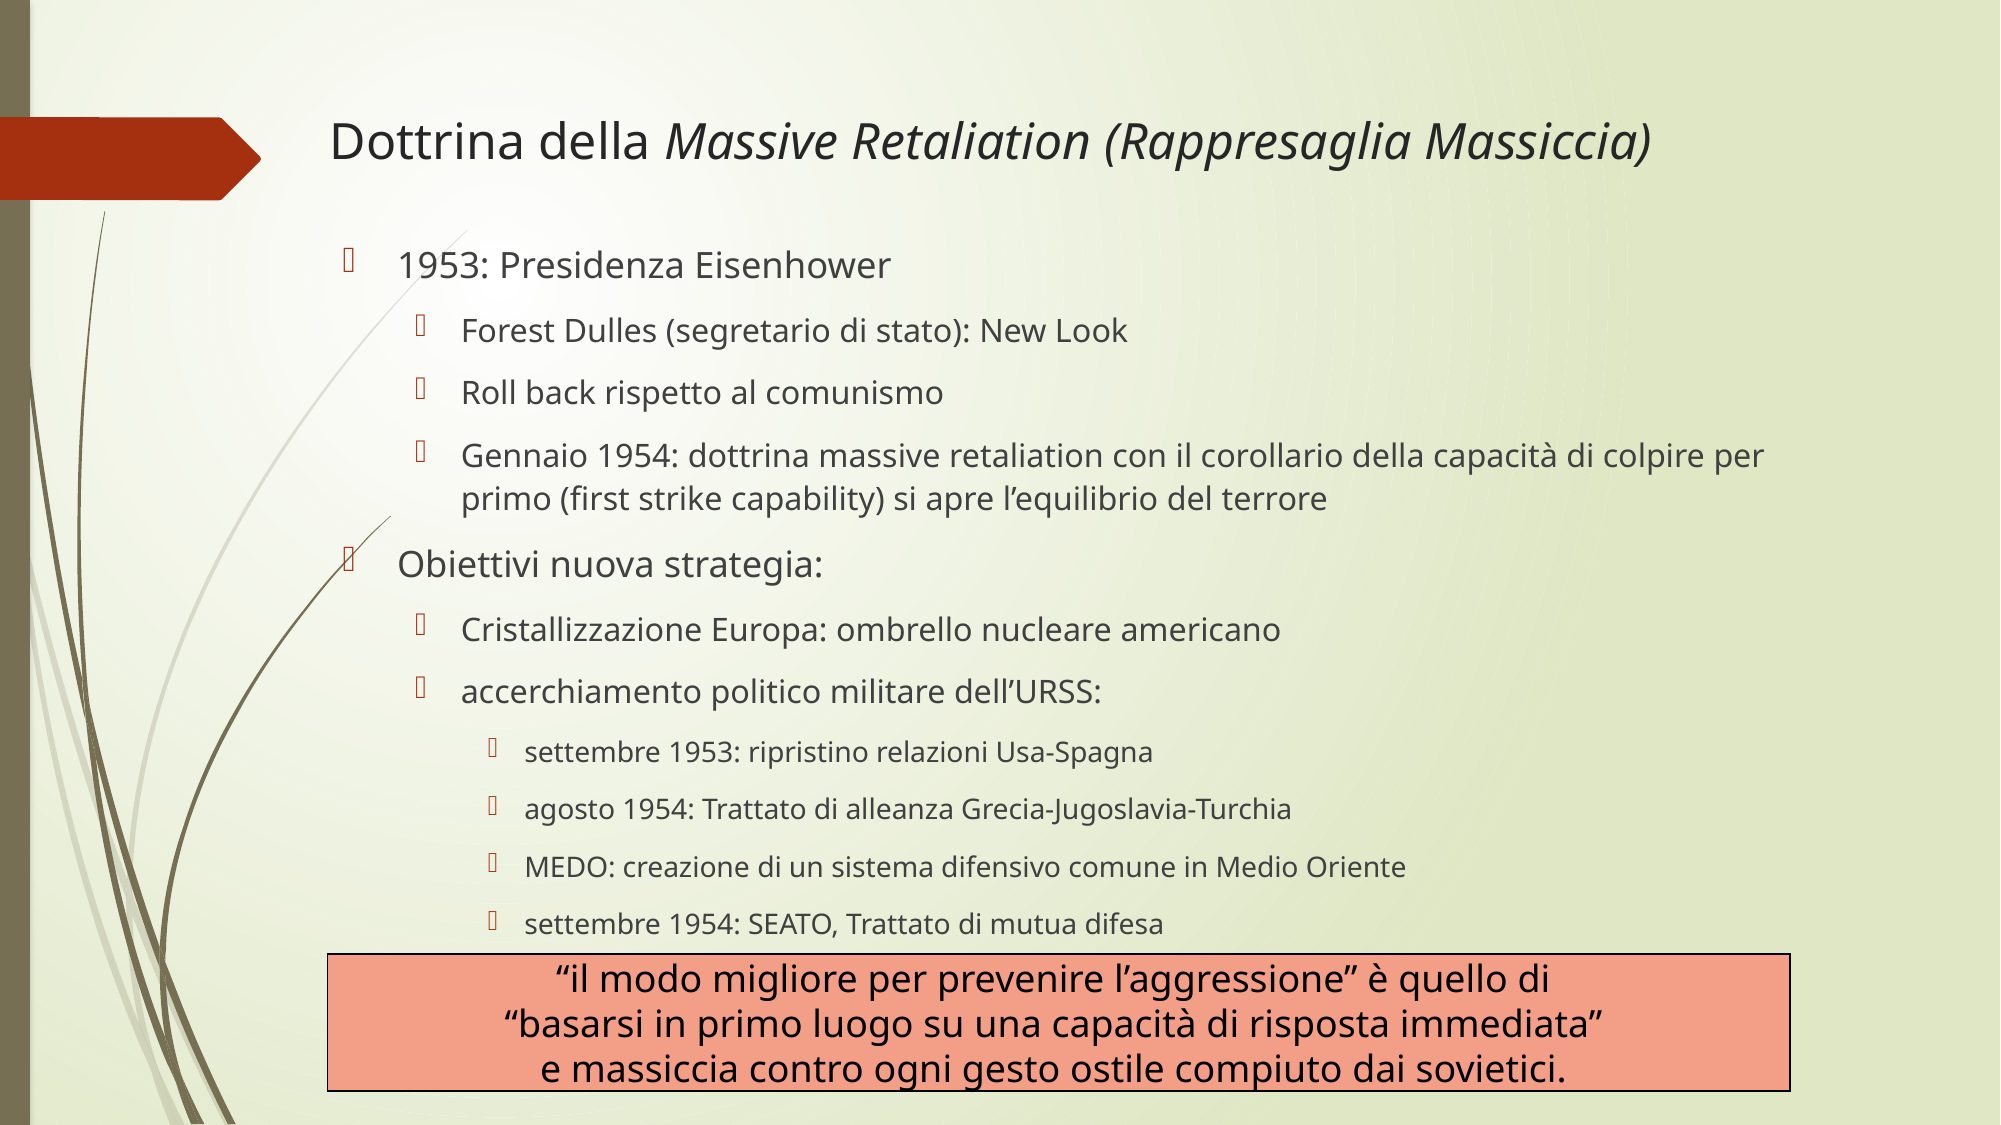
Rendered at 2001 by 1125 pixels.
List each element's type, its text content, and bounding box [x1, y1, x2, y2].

title Dottrina della Massive Retaliation (Rappresaglia Massiccia) [314, 102, 1888, 193]
list 1953: Presidenza Eisenhower Forest Dulles (segretario di stato): New Look Roll back rispetto al comunismo Gennaio 1954: dottrina massive retaliation con il corollario della capacità di colpire per primo (first strike capability) si apre l’equilibrio del terrore Obiettivi nuova strategia: Cristallizzazione Europa: ombrello nucleare americano accerchiamento politico militare dell’URSS: settembre 1953: ripristino relazioni Usa-Spagna agosto 1954: Trattato di alleanza Grecia-Jugoslavia-Turchia MEDO: creazione di un sistema difensivo comune in Medio Oriente settembre 1954: SEATO, Trattato di mutua difesa [327, 230, 1790, 953]
text_box “il modo migliore per prevenire l’aggressione” è quello di “basarsi in primo luogo su una capacità di risposta immediata” e massiccia contro ogni gesto ostile compiuto dai sovietici. [327, 953, 1790, 1092]
